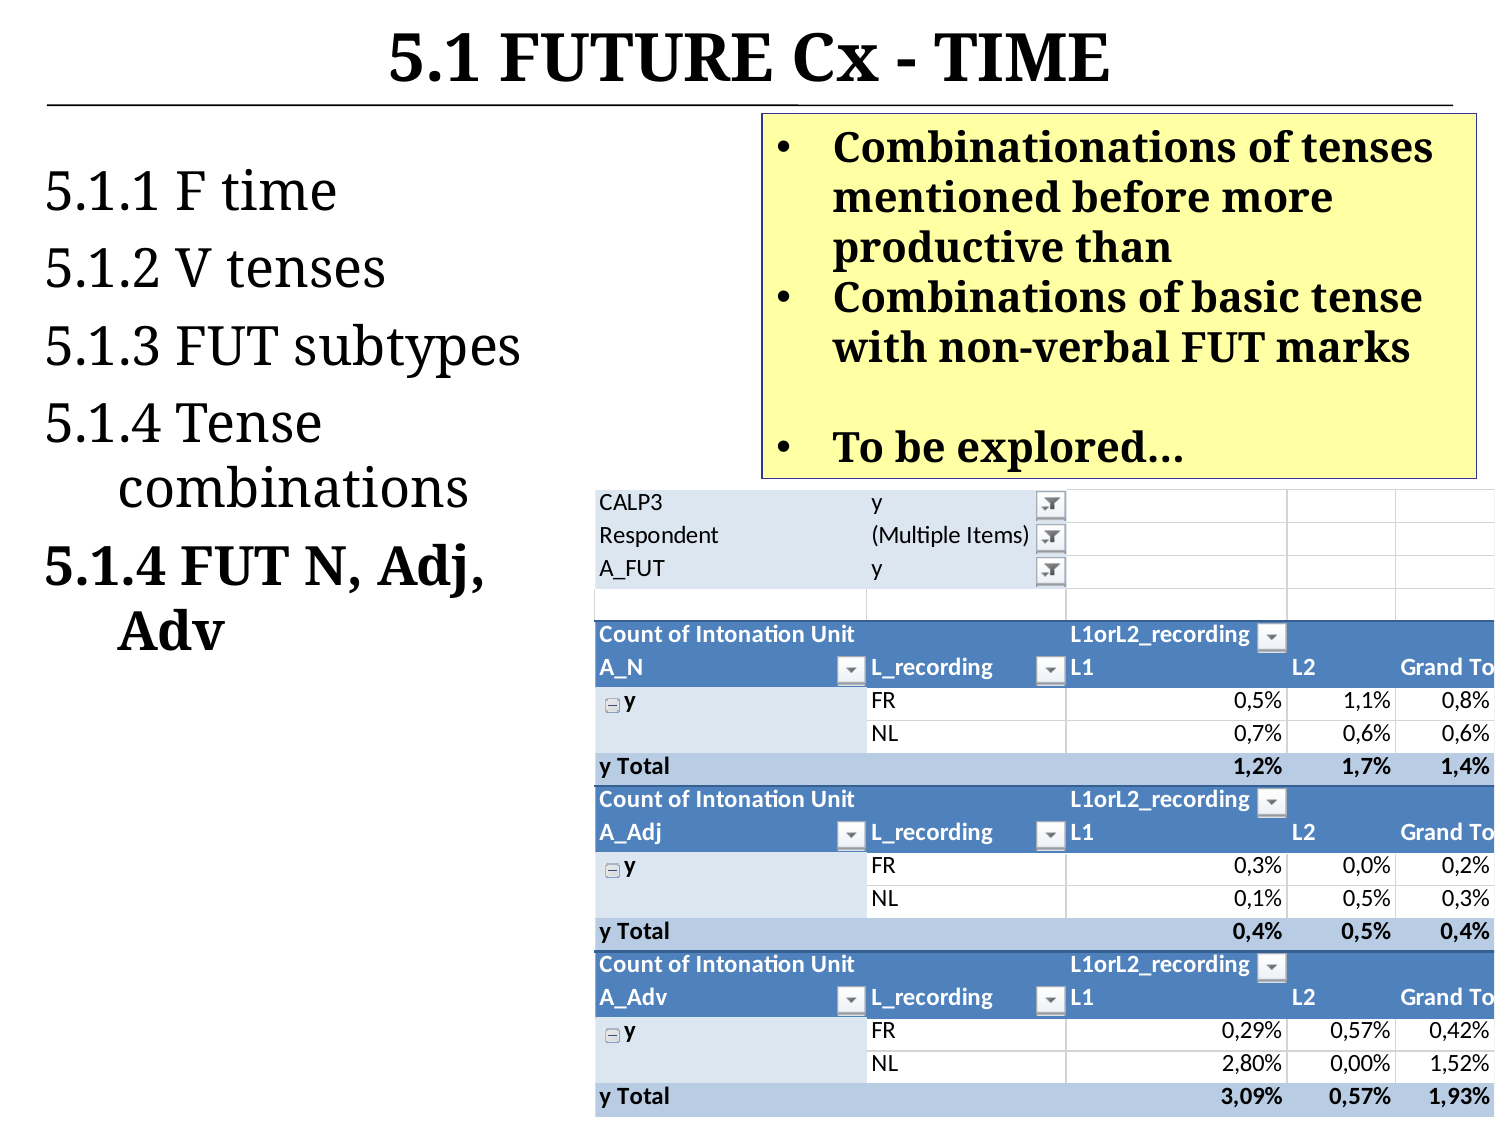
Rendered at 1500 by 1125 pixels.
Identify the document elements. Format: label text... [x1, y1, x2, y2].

text_box 5.1.1 F time 5.1.2 V tenses 5.1.3 FUT subtypes 5.1.4 Tense combinations 5.1.4 FUT N, Adj, Adv [29, 148, 597, 669]
text_box Combinationations of tenses mentioned before more productive than Combinations of basic tense with non-verbal FUT marks To be explored… [761, 113, 1477, 479]
picture [593, 488, 1496, 1118]
text_box 5.1 FUTURE Cx - TIME [46, 7, 1453, 102]
